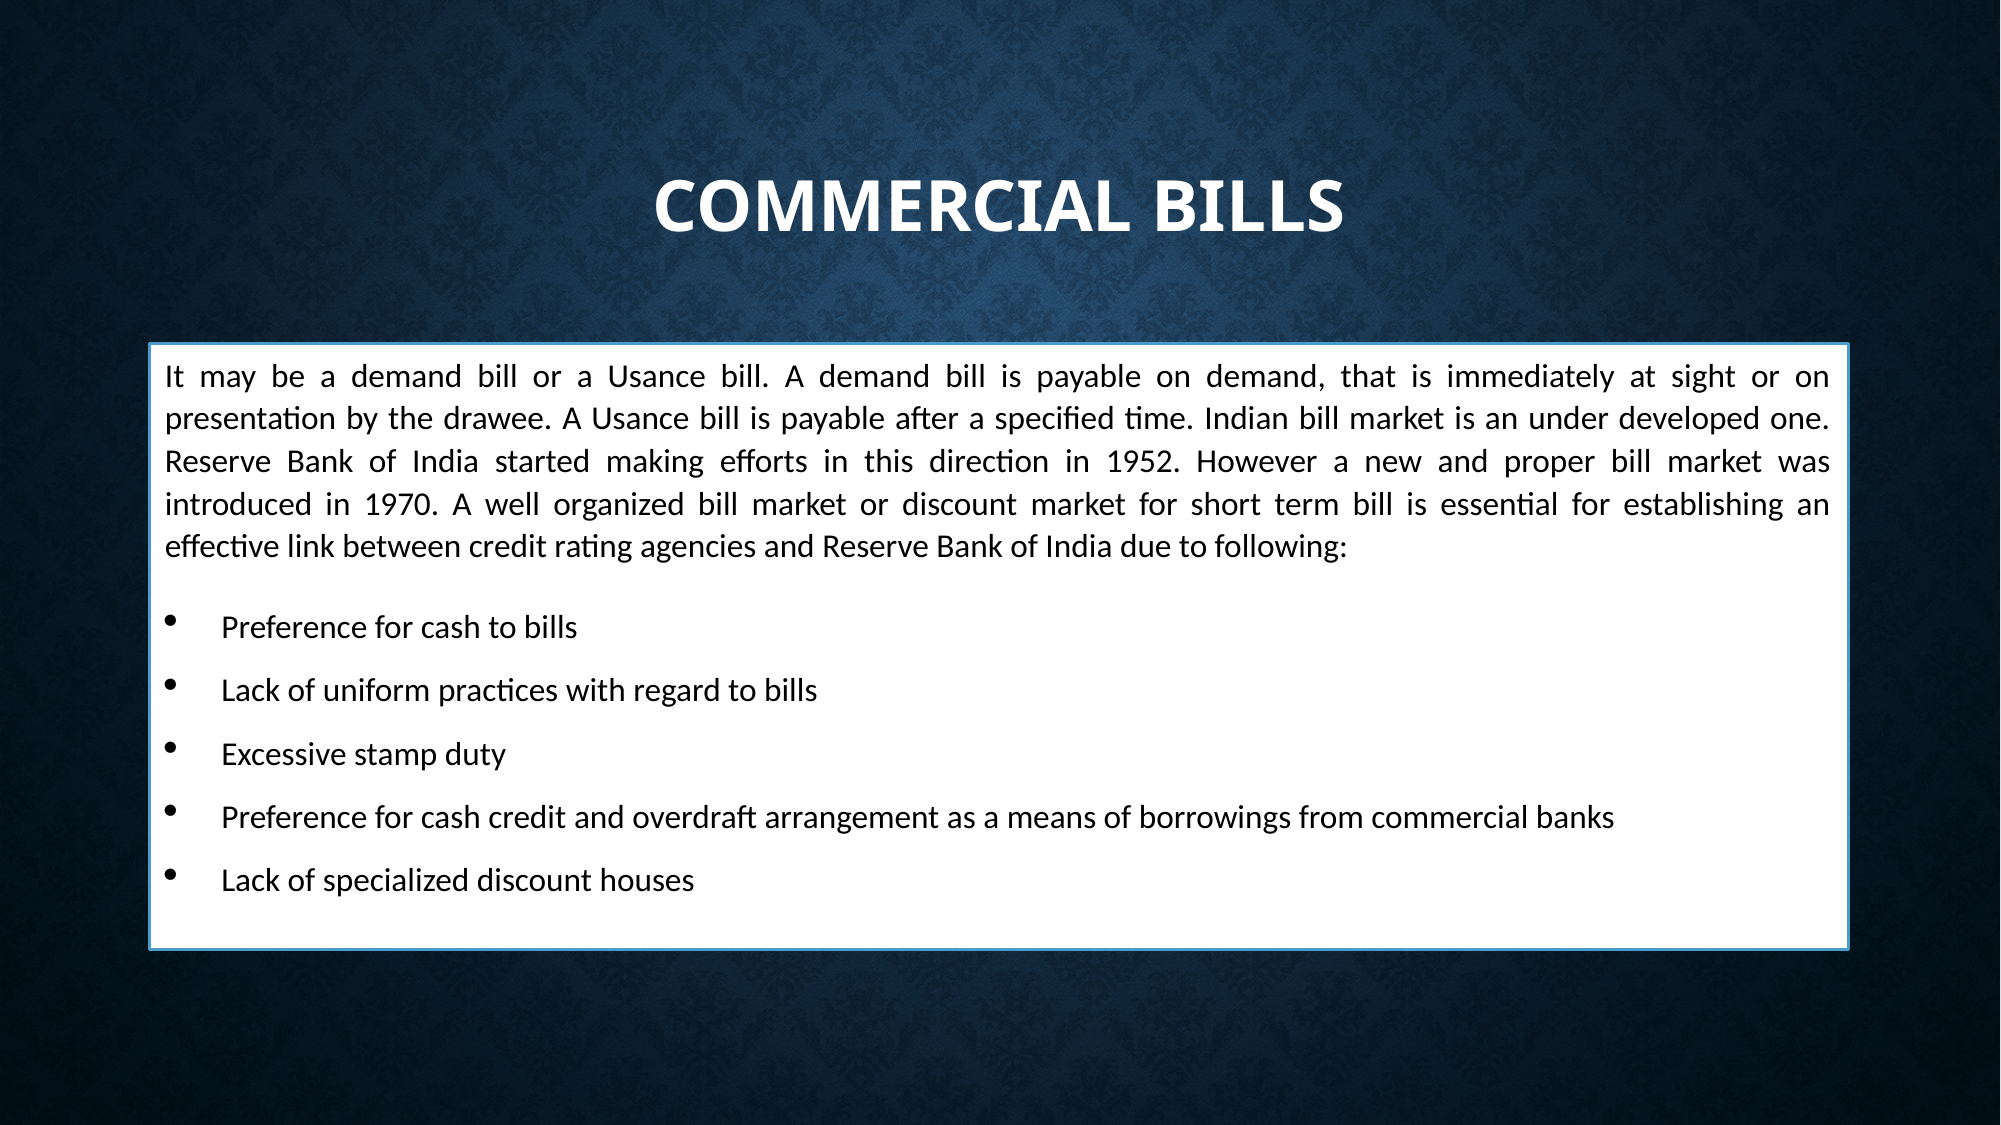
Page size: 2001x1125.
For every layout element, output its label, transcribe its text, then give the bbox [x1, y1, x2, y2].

list It may be a demand bill or a Usance bill. A demand bill is payable on demand, that is immediately at sight or on presentation by the drawee. A Usance bill is payable after a specified time. Indian bill market is an under developed one. Reserve Bank of India started making efforts in this direction in 1952. However a new and proper bill market was introduced in 1970. A well organized bill market or discount market for short term bill is essential for establishing an effective link between credit rating agencies and Reserve Bank of India due to following: Preference for cash to bills Lack of uniform practices with regard to bills Excessive stamp duty Preference for cash credit and overdraft arrangement as a means of borrowings from commercial banks Lack of specialized discount houses [148, 342, 1850, 951]
title COMMERCIAL BILLS [149, 99, 1849, 318]
